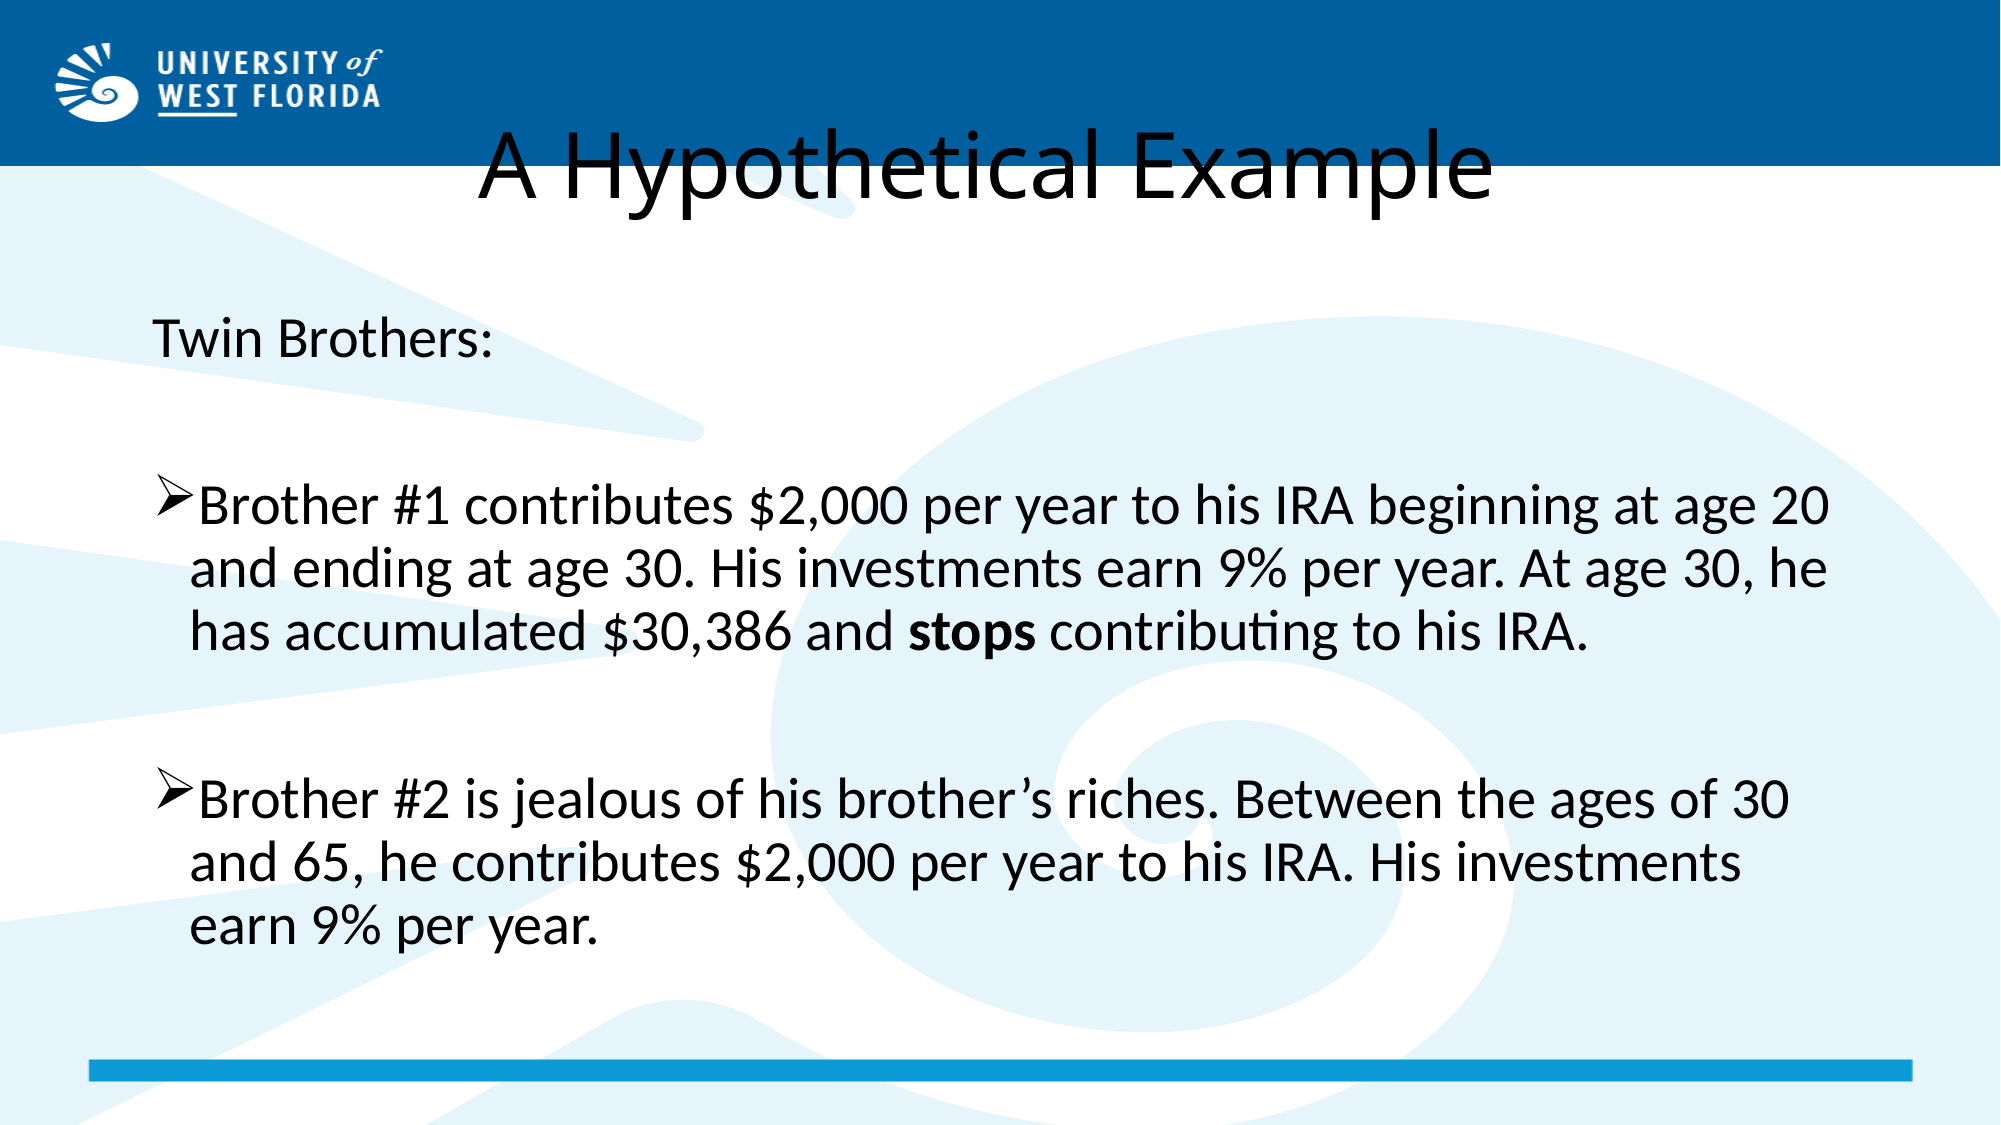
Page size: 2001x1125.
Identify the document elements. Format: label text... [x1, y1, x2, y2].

list Twin Brothers: Brother #1 contributes $2,000 per year to his IRA beginning at age 20 and ending at age 30. His investments earn 9% per year. At age 30, he has accumulated $30,386 and stops contributing to his IRA. Brother #2 is jealous of his brother’s riches. Between the ages of 30 and 65, he contributes $2,000 per year to his IRA. His investments earn 9% per year. [137, 299, 1863, 1014]
title A Hypothetical Example [137, 59, 1863, 278]
picture [0, 0, 2001, 1125]
